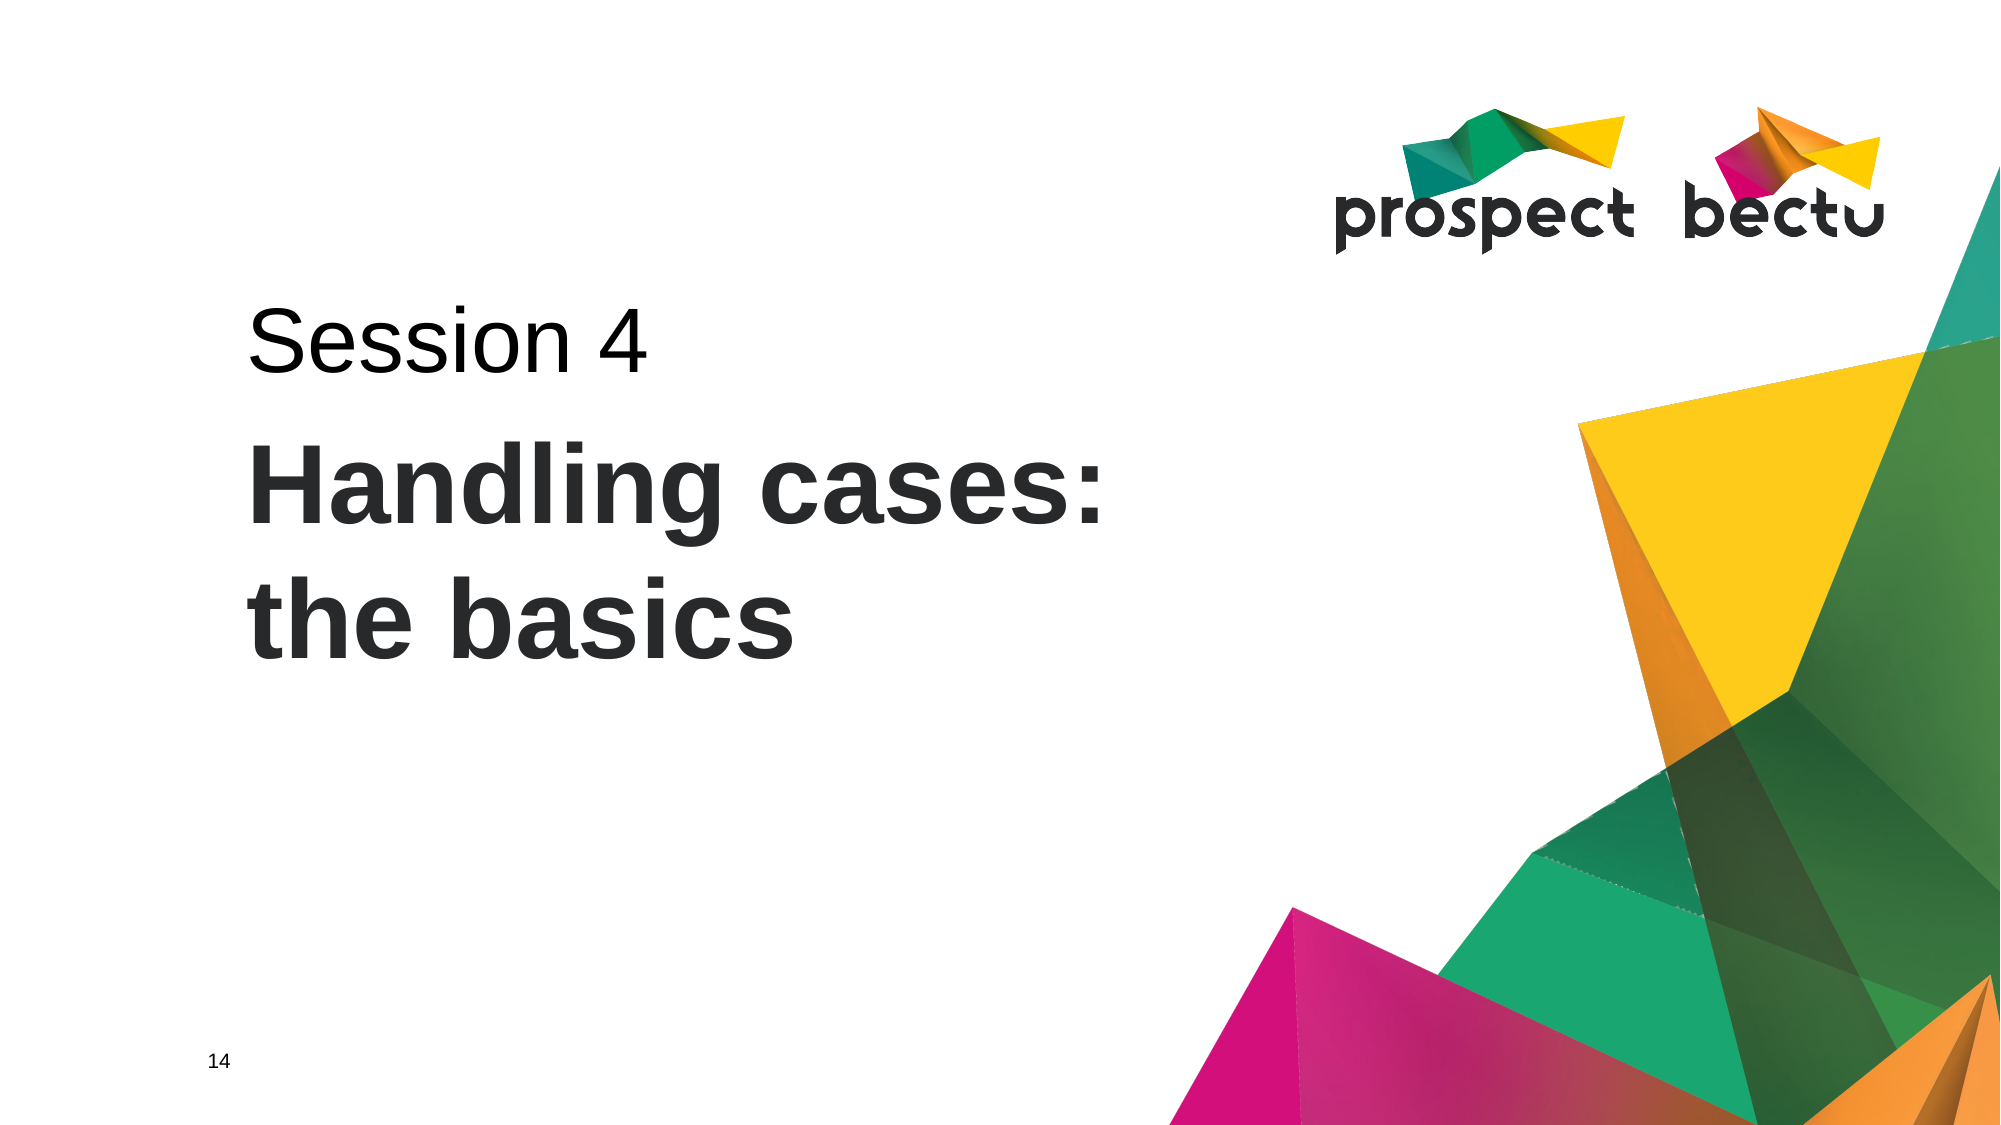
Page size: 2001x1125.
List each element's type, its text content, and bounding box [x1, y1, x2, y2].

text_box Session 4 [246, 43, 1697, 391]
title Handling cases: the basics [246, 391, 1478, 682]
picture [1169, 0, 2000, 1125]
